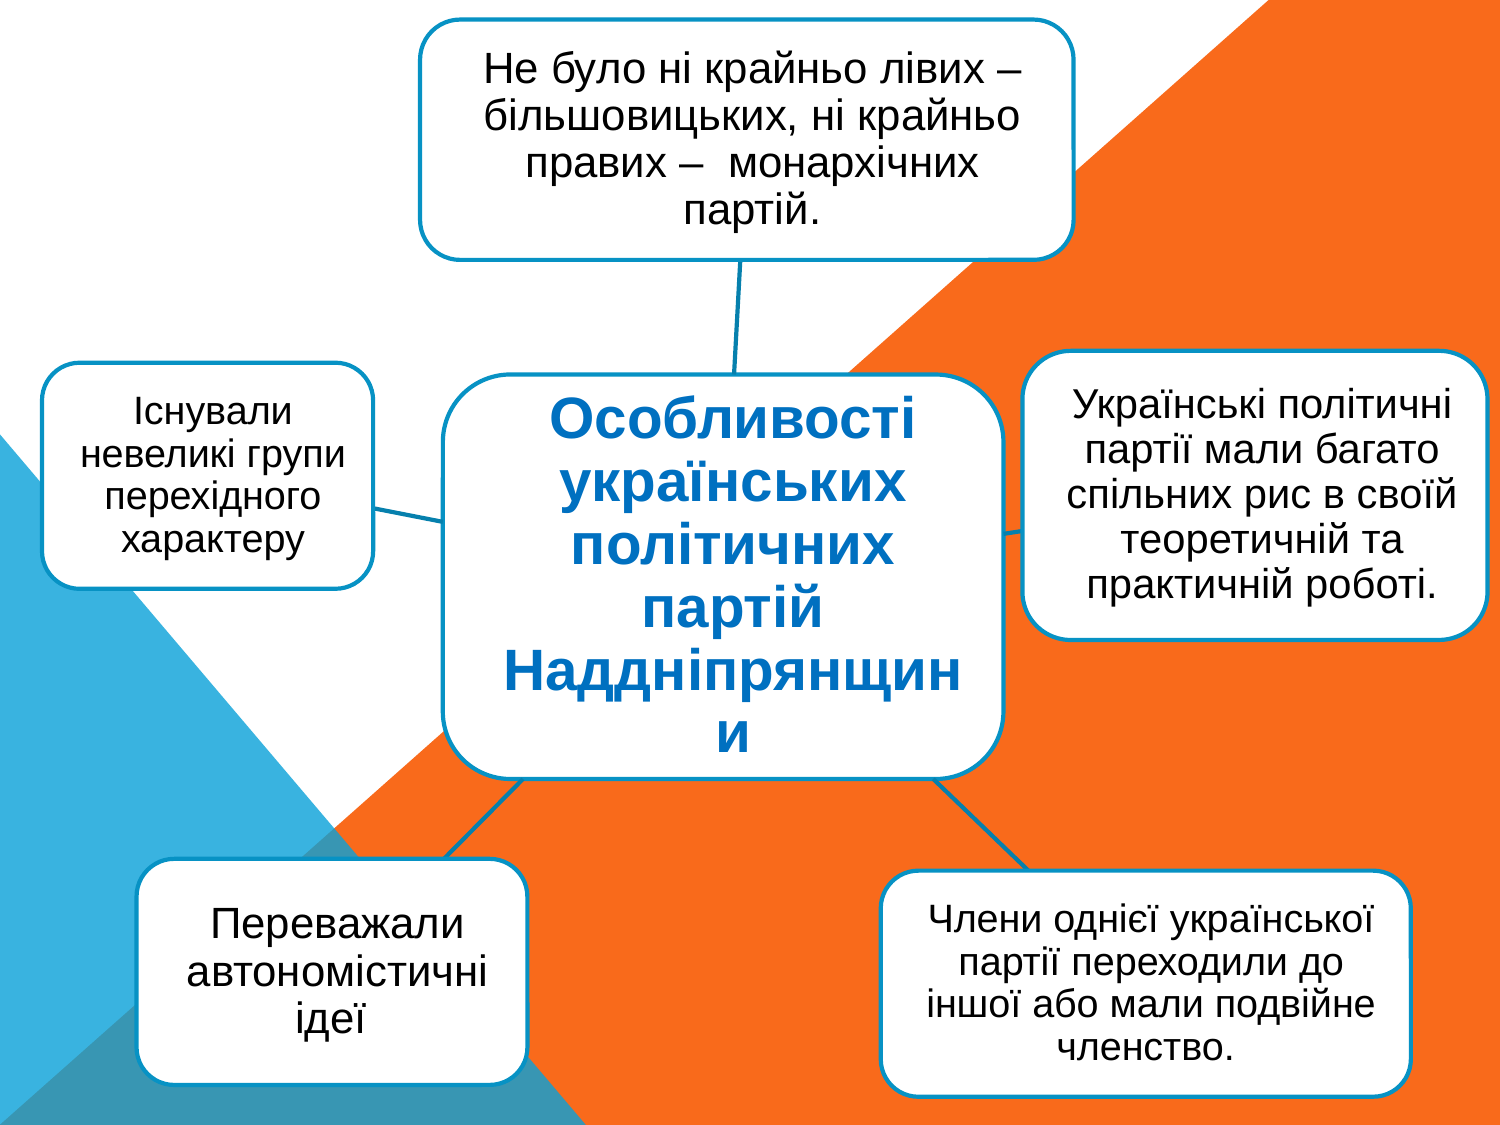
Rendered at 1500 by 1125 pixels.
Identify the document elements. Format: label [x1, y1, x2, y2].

list [0, 0, 1500, 1125]
